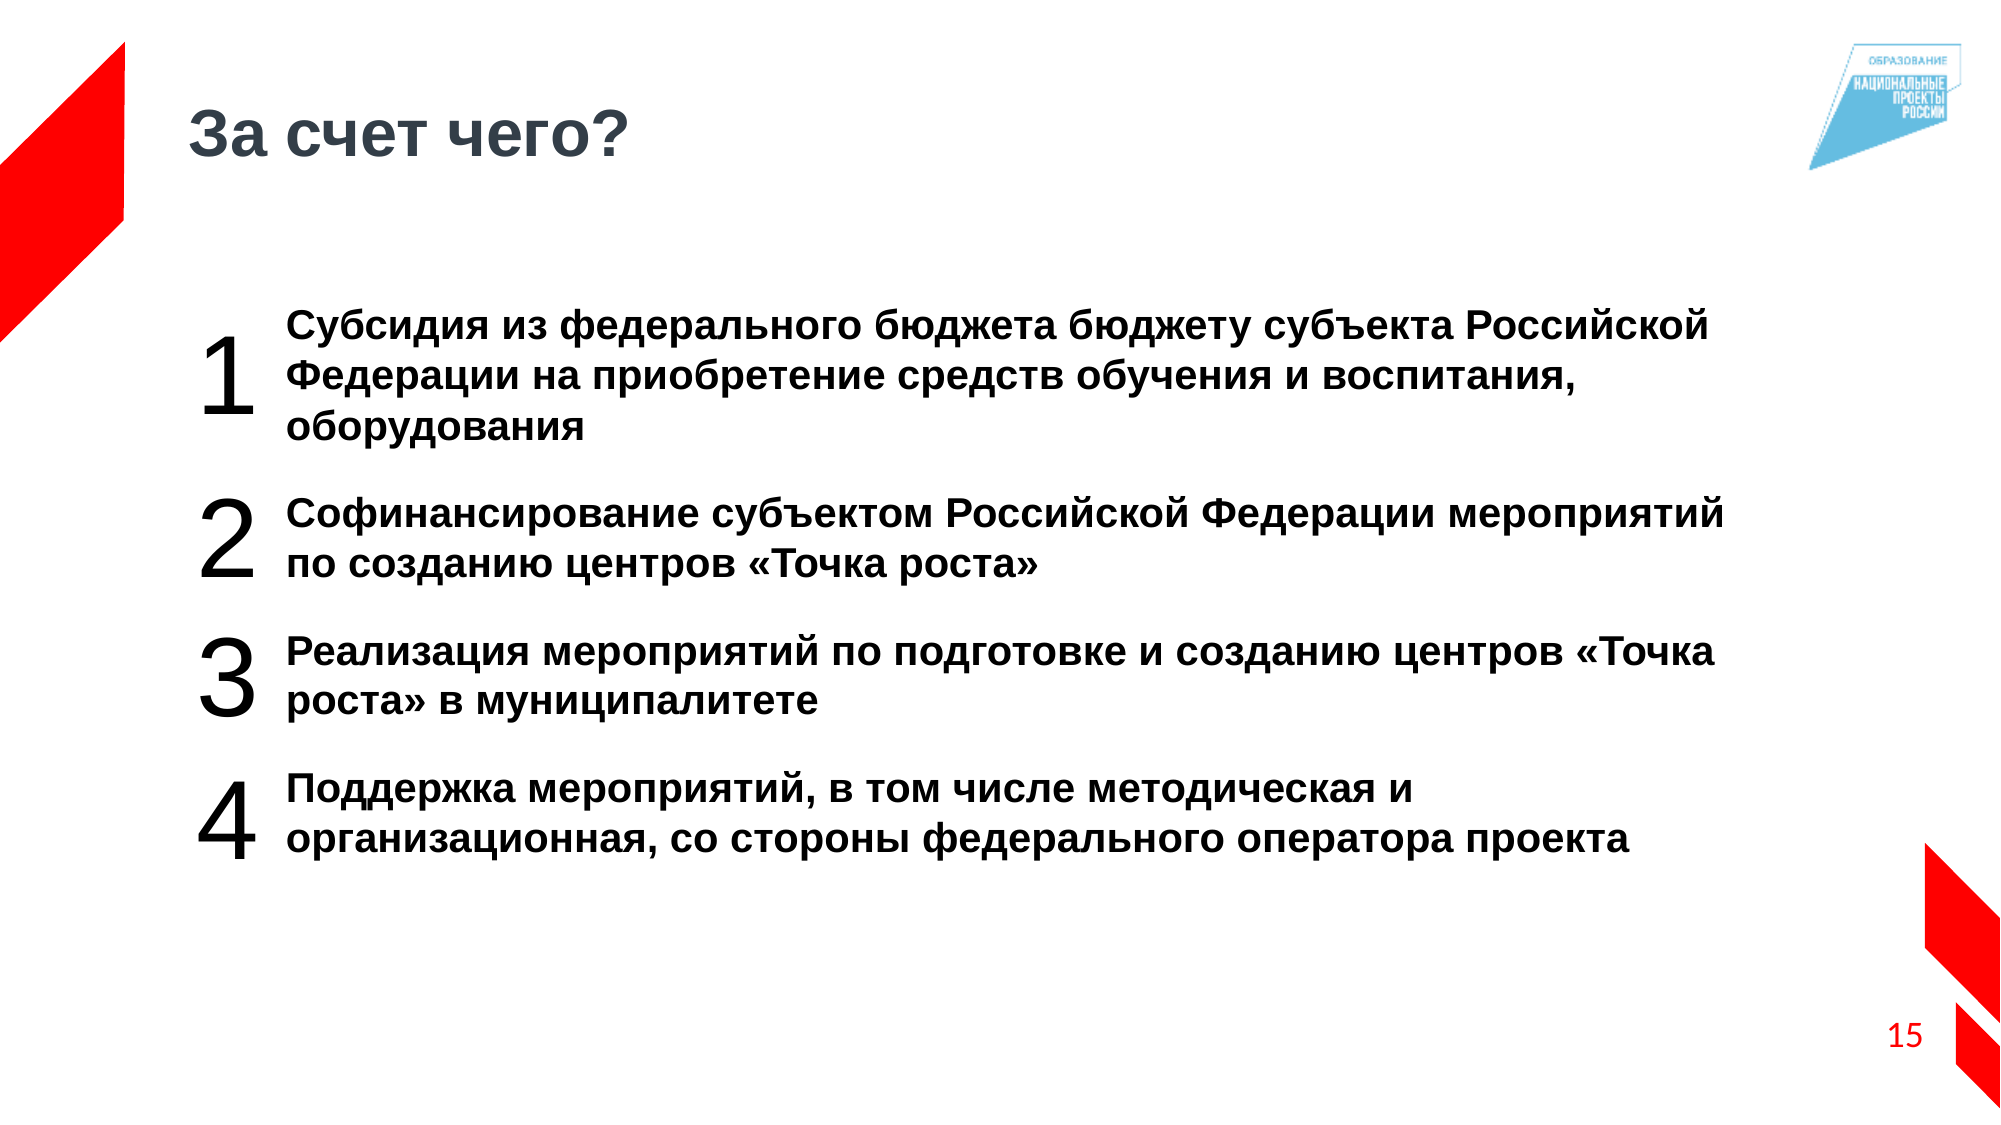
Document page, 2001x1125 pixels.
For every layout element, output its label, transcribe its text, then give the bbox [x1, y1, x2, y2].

text_box 2 [181, 443, 271, 582]
text_box 1 [181, 279, 271, 443]
title За счет чего? [180, 59, 1503, 211]
text_box 4 [181, 724, 271, 904]
text_box Субсидия из федерального бюджета бюджету субъекта Российской Федерации на приобретение средств обучения и воспитания, оборудования Софинансирование субъектом Российской Федерации мероприятий по созданию центров «Точка роста» Реализация мероприятий по подготовке и созданию центров «Точка роста» в муниципалитете Поддержка мероприятий, в том числе методическая и организационная, со стороны федерального оператора проекта [270, 290, 1765, 1005]
picture [1802, 41, 1963, 175]
text_box 3 [181, 582, 271, 724]
